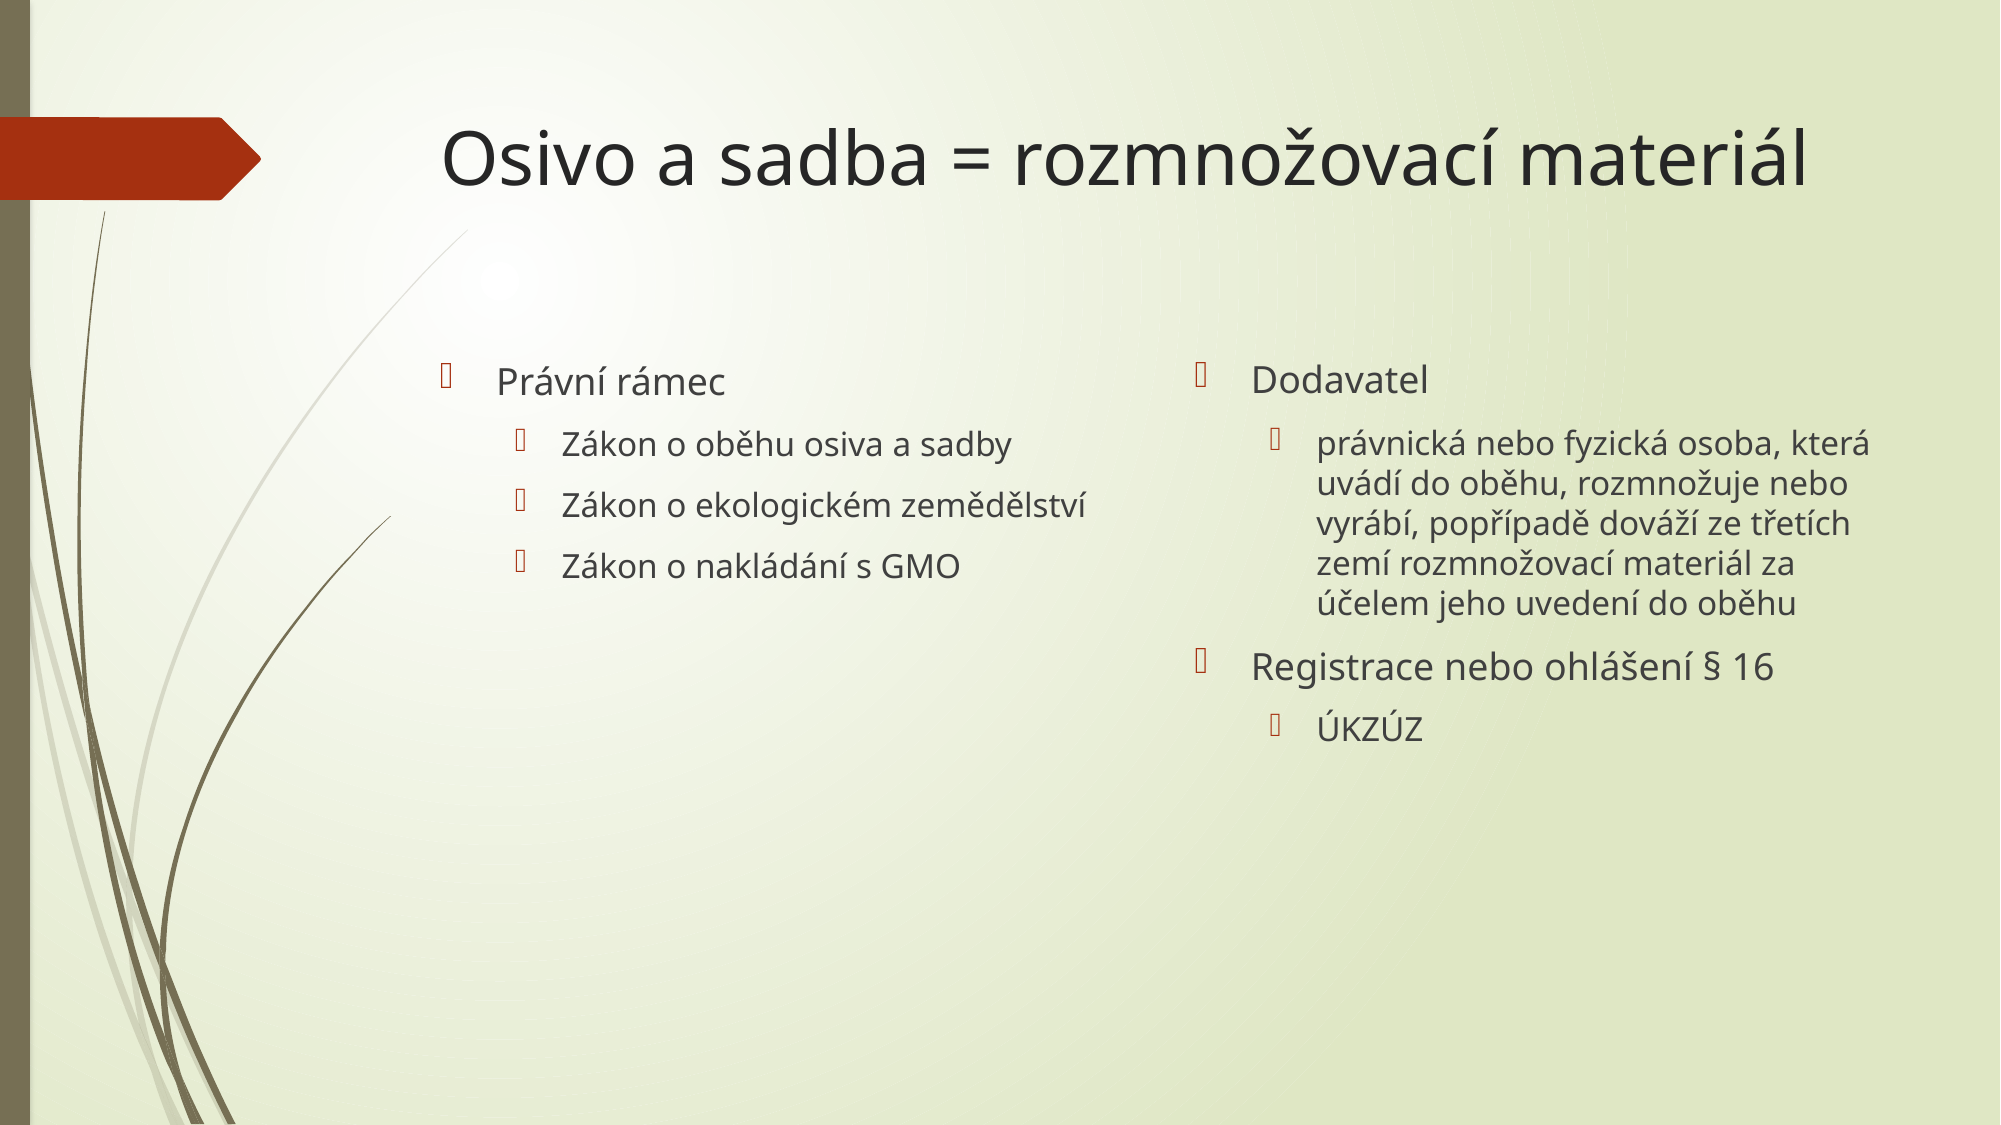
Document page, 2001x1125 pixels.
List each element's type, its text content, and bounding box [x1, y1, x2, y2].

list Dodavatel právnická nebo fyzická osoba, která uvádí do oběhu, rozmnožuje nebo vyrábí, popřípadě dováží ze třetích zemí rozmnožovací materiál za účelem jeho uvedení do oběhu Registrace nebo ohlášení § 16 ÚKZÚZ [1179, 348, 1888, 969]
list Právní rámec Zákon o oběhu osiva a sadby Zákon o ekologickém zemědělství Zákon o nakládání s GMO [424, 350, 1133, 970]
title Osivo a sadba = rozmnožovací materiál [425, 102, 1888, 313]
